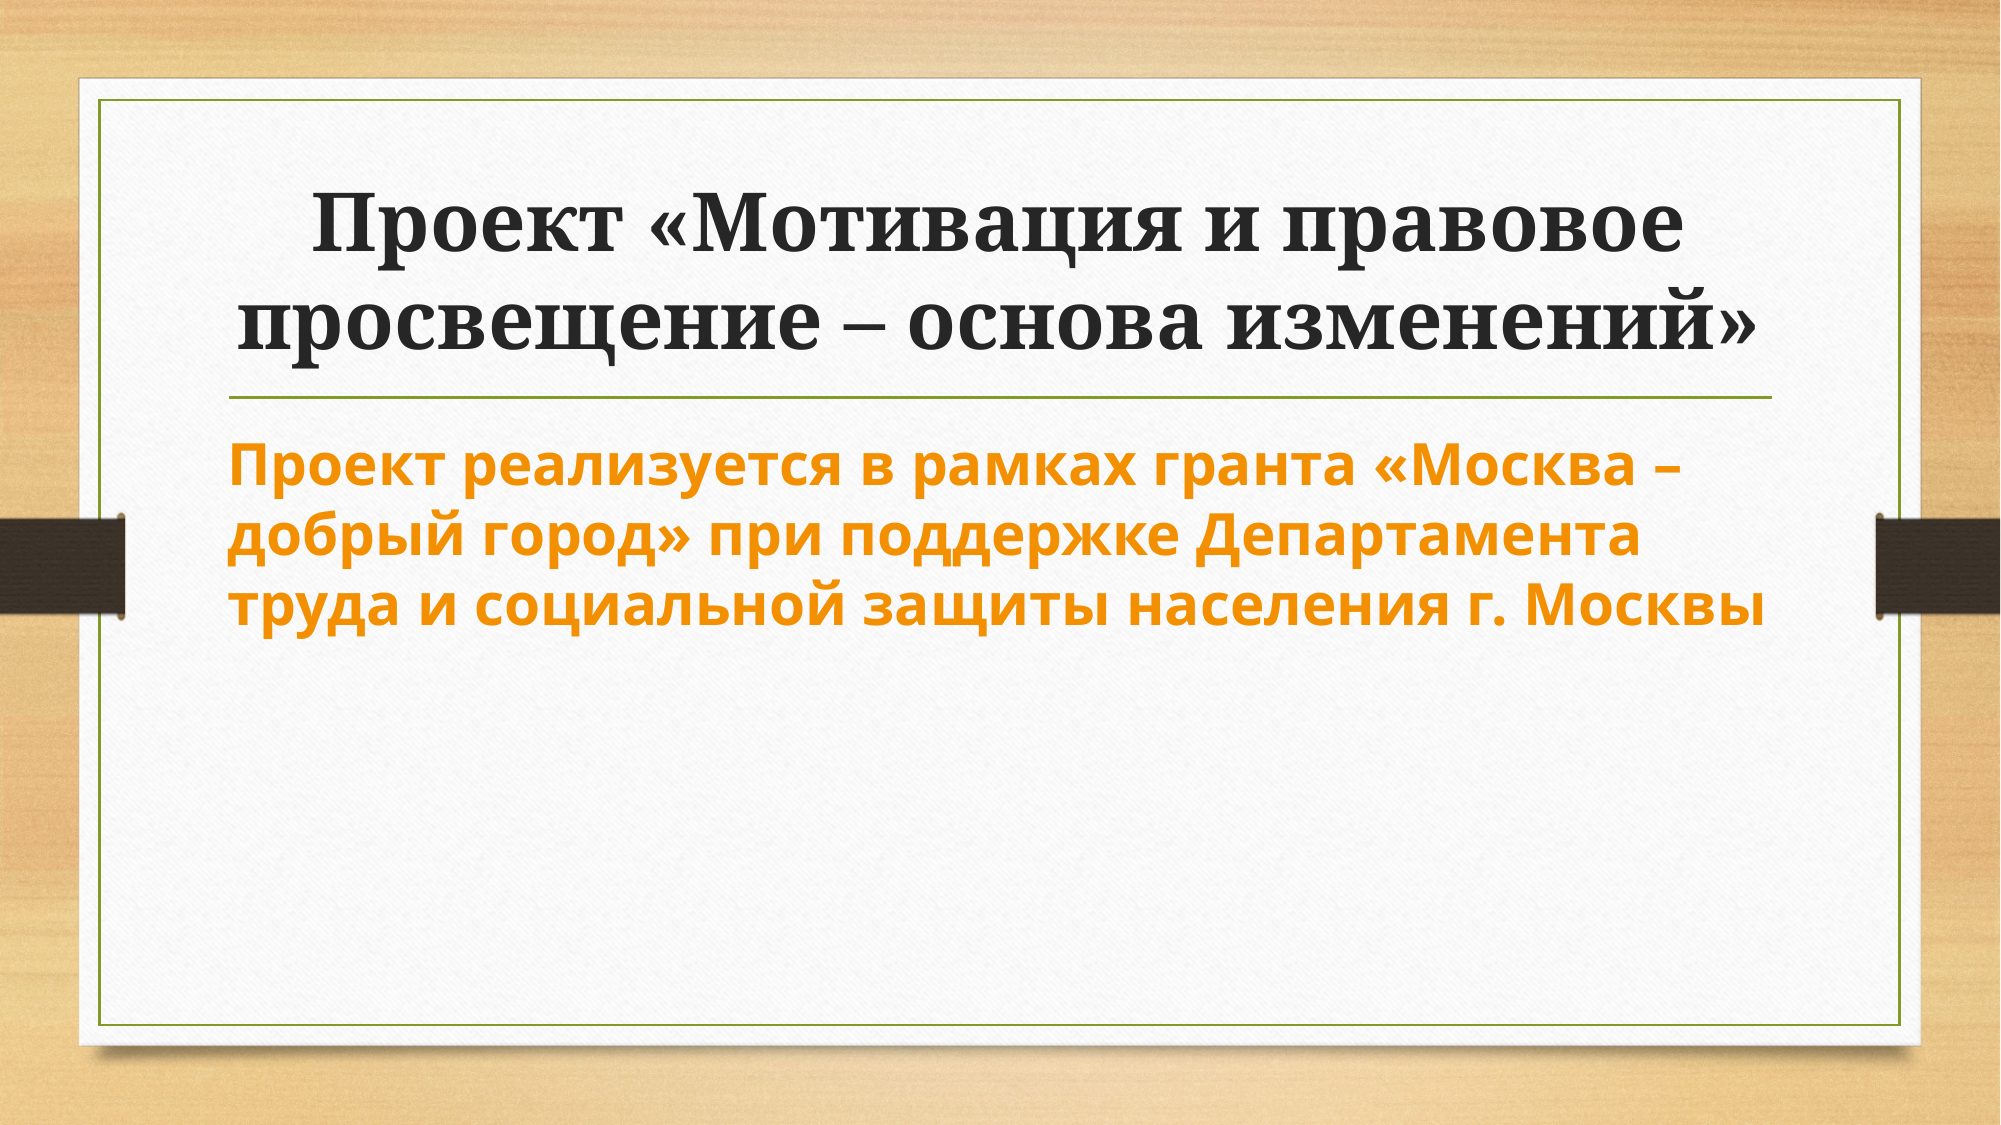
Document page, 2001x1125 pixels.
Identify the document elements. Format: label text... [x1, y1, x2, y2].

title Проект «Мотивация и правовое просвещение – основа изменений» [212, 161, 1788, 375]
list Проект реализуется в рамках гранта «Москва – добрый город» при поддержке Департамента труда и социальной защиты населения г. Москвы [212, 419, 1788, 964]
picture [0, 0, 2001, 1125]
